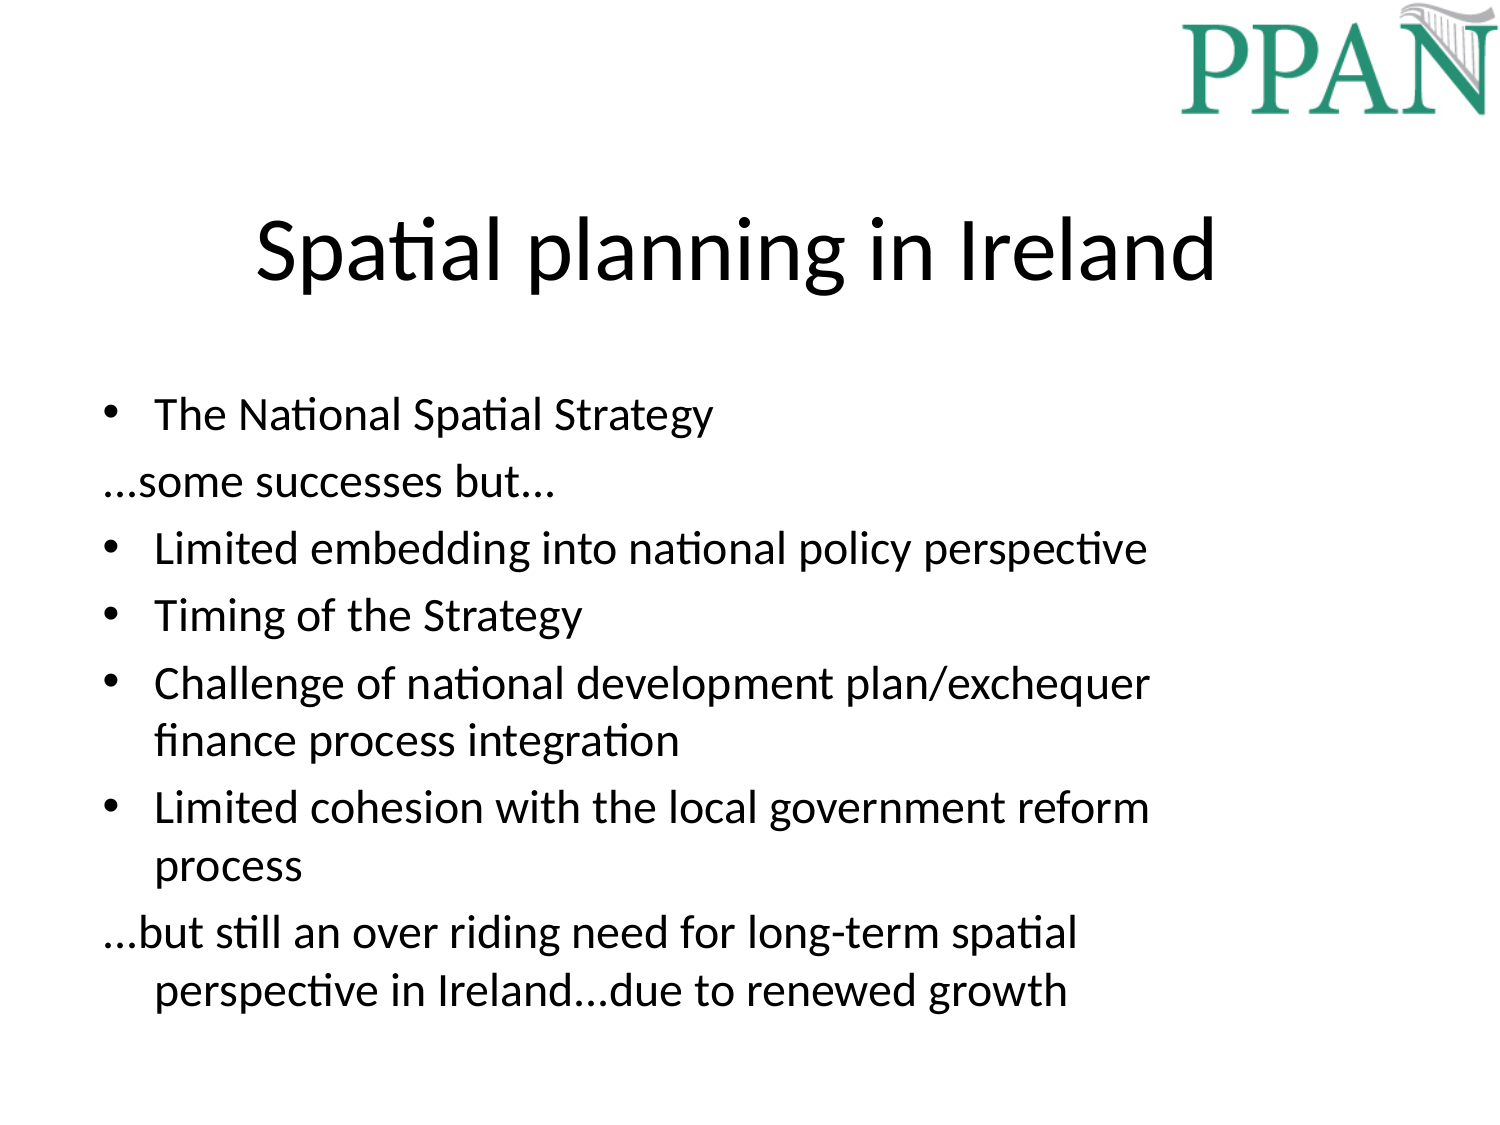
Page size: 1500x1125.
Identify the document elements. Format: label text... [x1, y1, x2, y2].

list The National Spatial Strategy ...some successes but... Limited embedding into national policy perspective Timing of the Strategy Challenge of national development plan/exchequer finance process integration Limited cohesion with the local government reform process ...but still an over riding need for long-term spatial perspective in Ireland...due to renewed growth [87, 375, 1313, 1030]
title Spatial planning in Ireland [62, 149, 1413, 338]
picture [1177, 0, 1500, 119]
